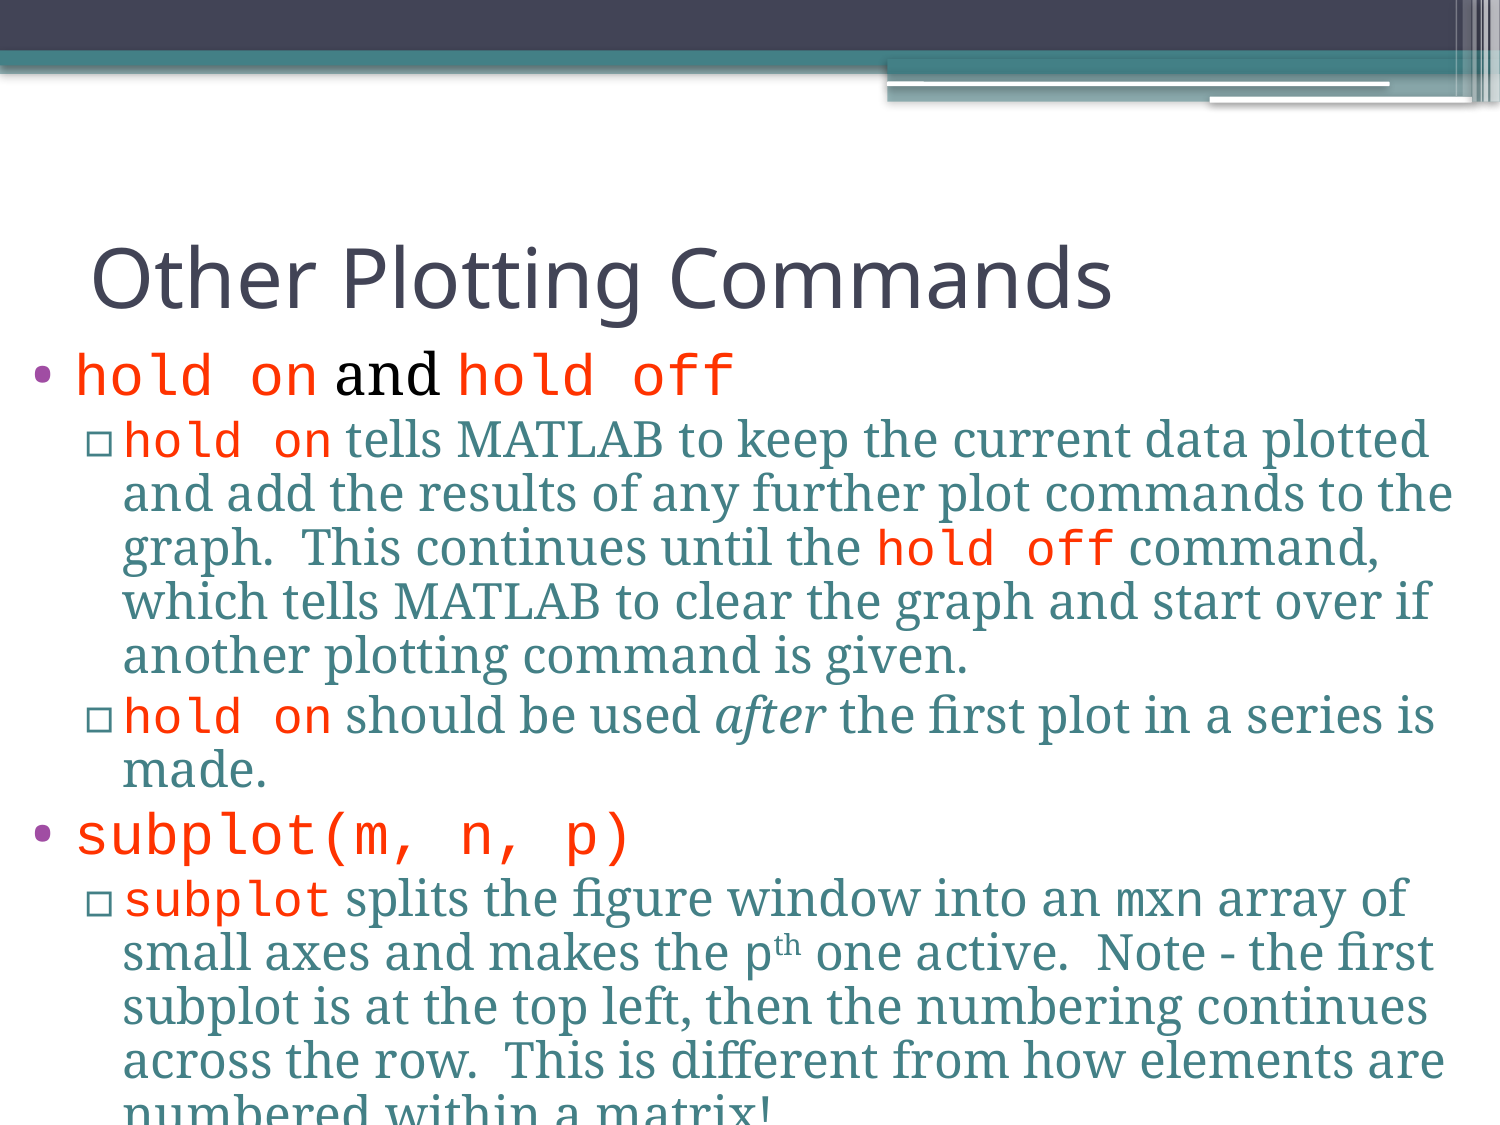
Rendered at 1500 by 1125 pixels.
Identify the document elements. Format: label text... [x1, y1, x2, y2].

list hold on and hold off hold on tells MATLAB to keep the current data plotted and add the results of any further plot commands to the graph. This continues until the hold off command, which tells MATLAB to clear the graph and start over if another plotting command is given. hold on should be used after the first plot in a series is made. subplot(m, n, p) subplot splits the figure window into an mxn array of small axes and makes the pth one active. Note - the first subplot is at the top left, then the numbering continues across the row. This is different from how elements are numbered within a matrix! [0, 337, 1500, 1125]
title Other Plotting Commands [75, 187, 1425, 337]
